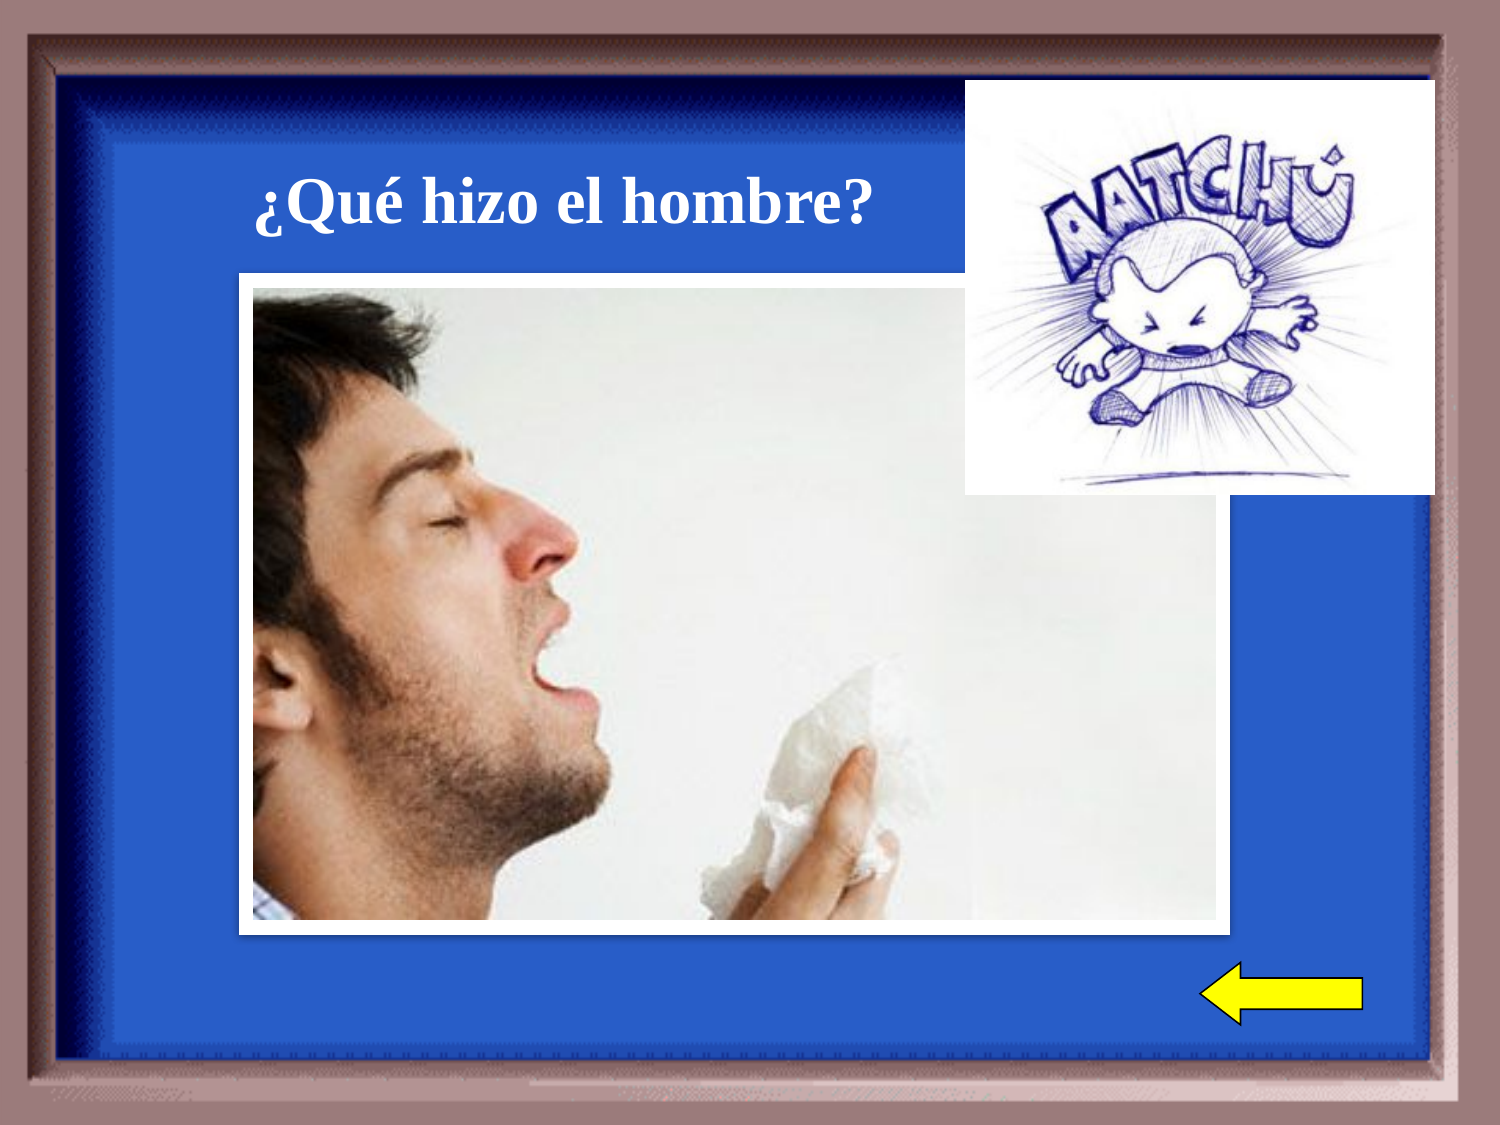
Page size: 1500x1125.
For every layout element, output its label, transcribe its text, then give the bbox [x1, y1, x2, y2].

text_box [1199, 962, 1363, 1025]
picture [0, 0, 1500, 1125]
text_box ¿Qué hizo el hombre? [237, 149, 925, 245]
